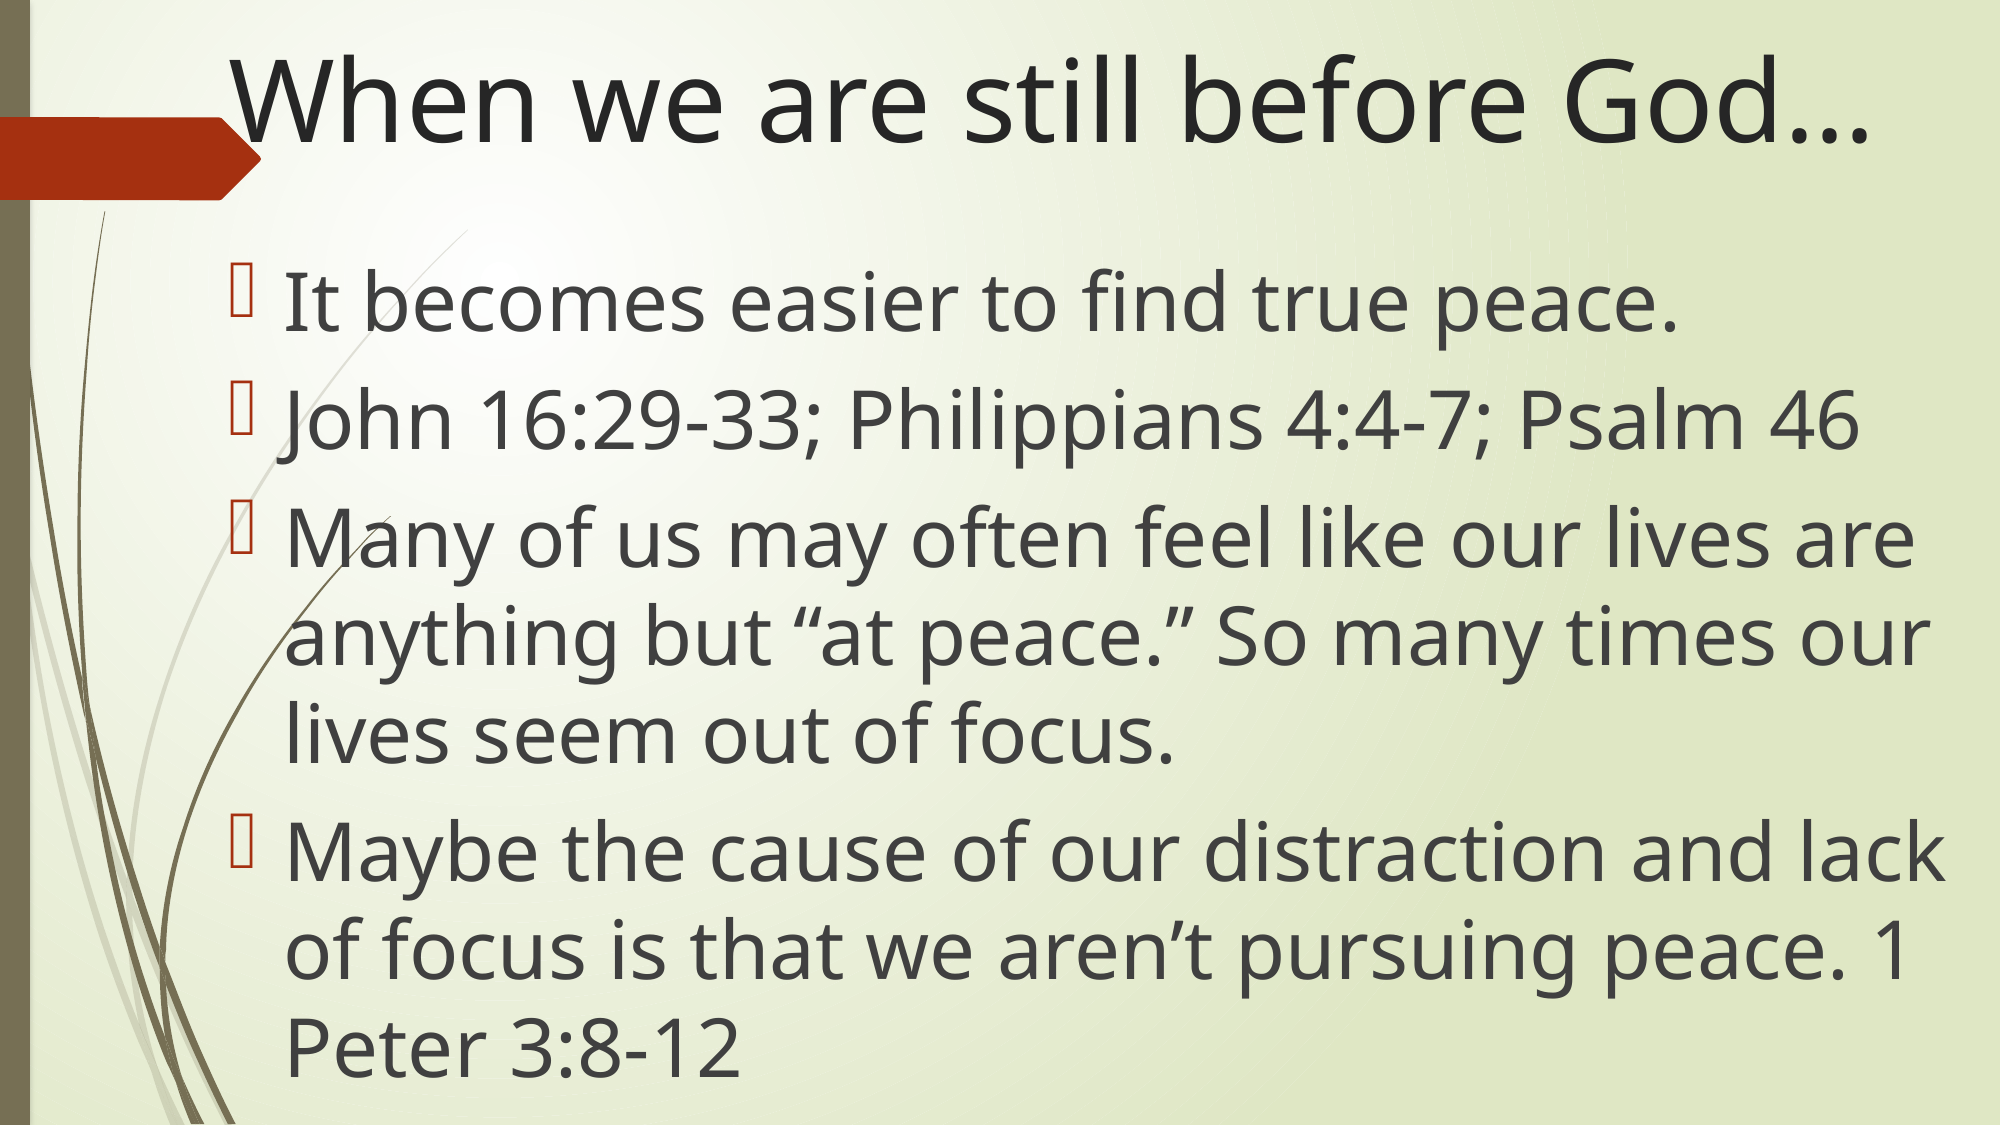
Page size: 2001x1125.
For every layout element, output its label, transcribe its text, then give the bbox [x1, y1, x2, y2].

list It becomes easier to find true peace. John 16:29-33; Philippians 4:4-7; Psalm 46 Many of us may often feel like our lives are anything but “at peace.” So many times our lives seem out of focus. Maybe the cause of our distraction and lack of focus is that we aren’t pursuing peace. 1 Peter 3:8-12 [213, 241, 1971, 1107]
title When we are still before God… [213, 19, 1952, 207]
